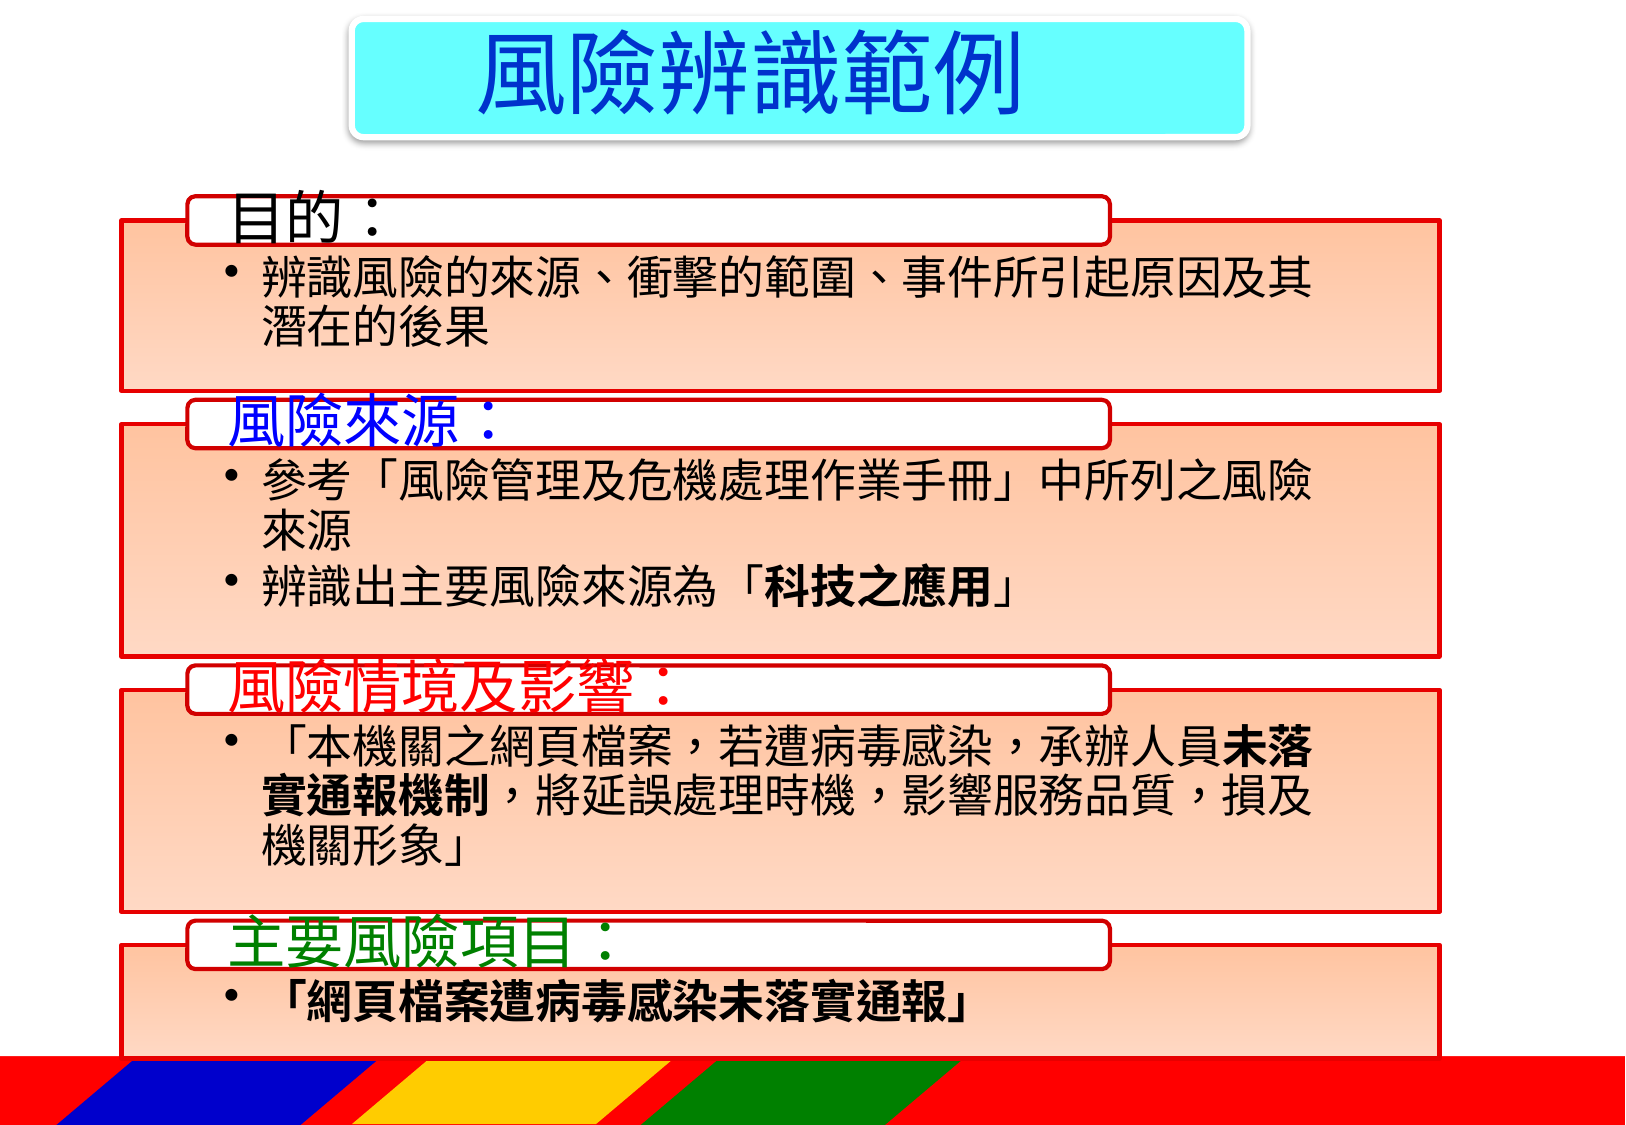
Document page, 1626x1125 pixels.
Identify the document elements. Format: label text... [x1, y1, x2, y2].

slide_number 62 [1245, 1023, 1625, 1099]
text_box [348, 15, 1251, 141]
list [121, 184, 1440, 1071]
text_box 風險辨識範例 [441, 18, 1133, 138]
